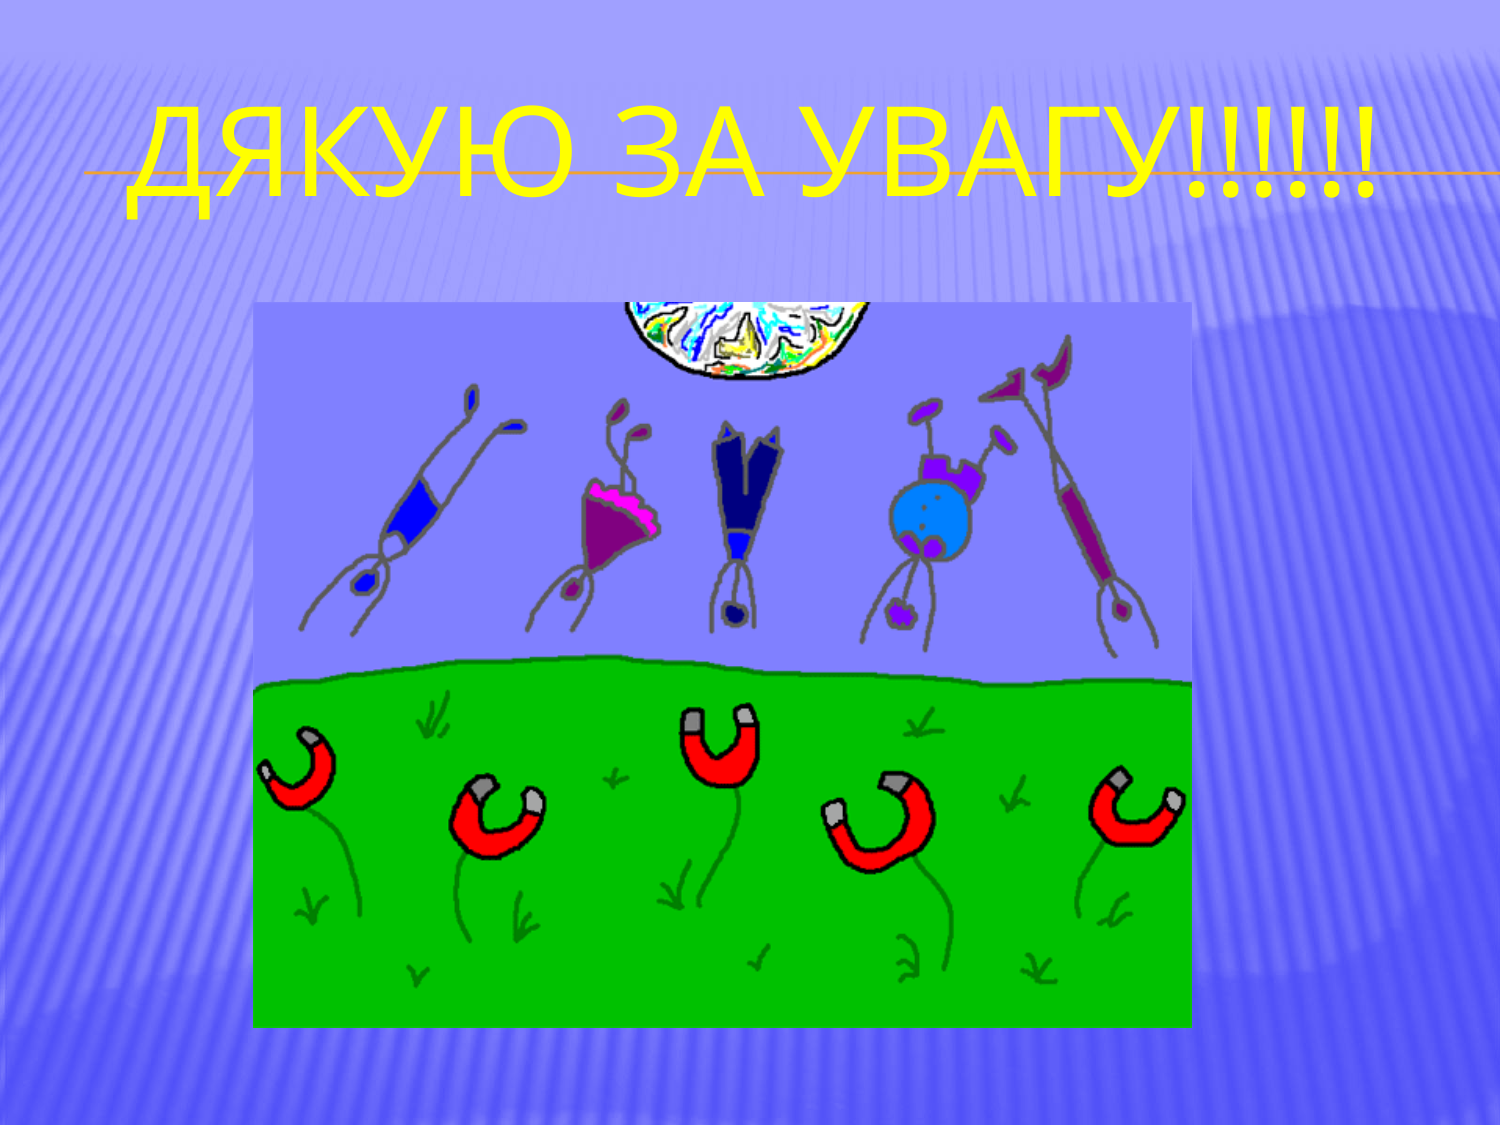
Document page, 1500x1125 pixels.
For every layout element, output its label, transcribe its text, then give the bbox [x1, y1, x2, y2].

title Дякую за увагу!!!!!! [112, 78, 1500, 216]
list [253, 302, 1192, 1028]
